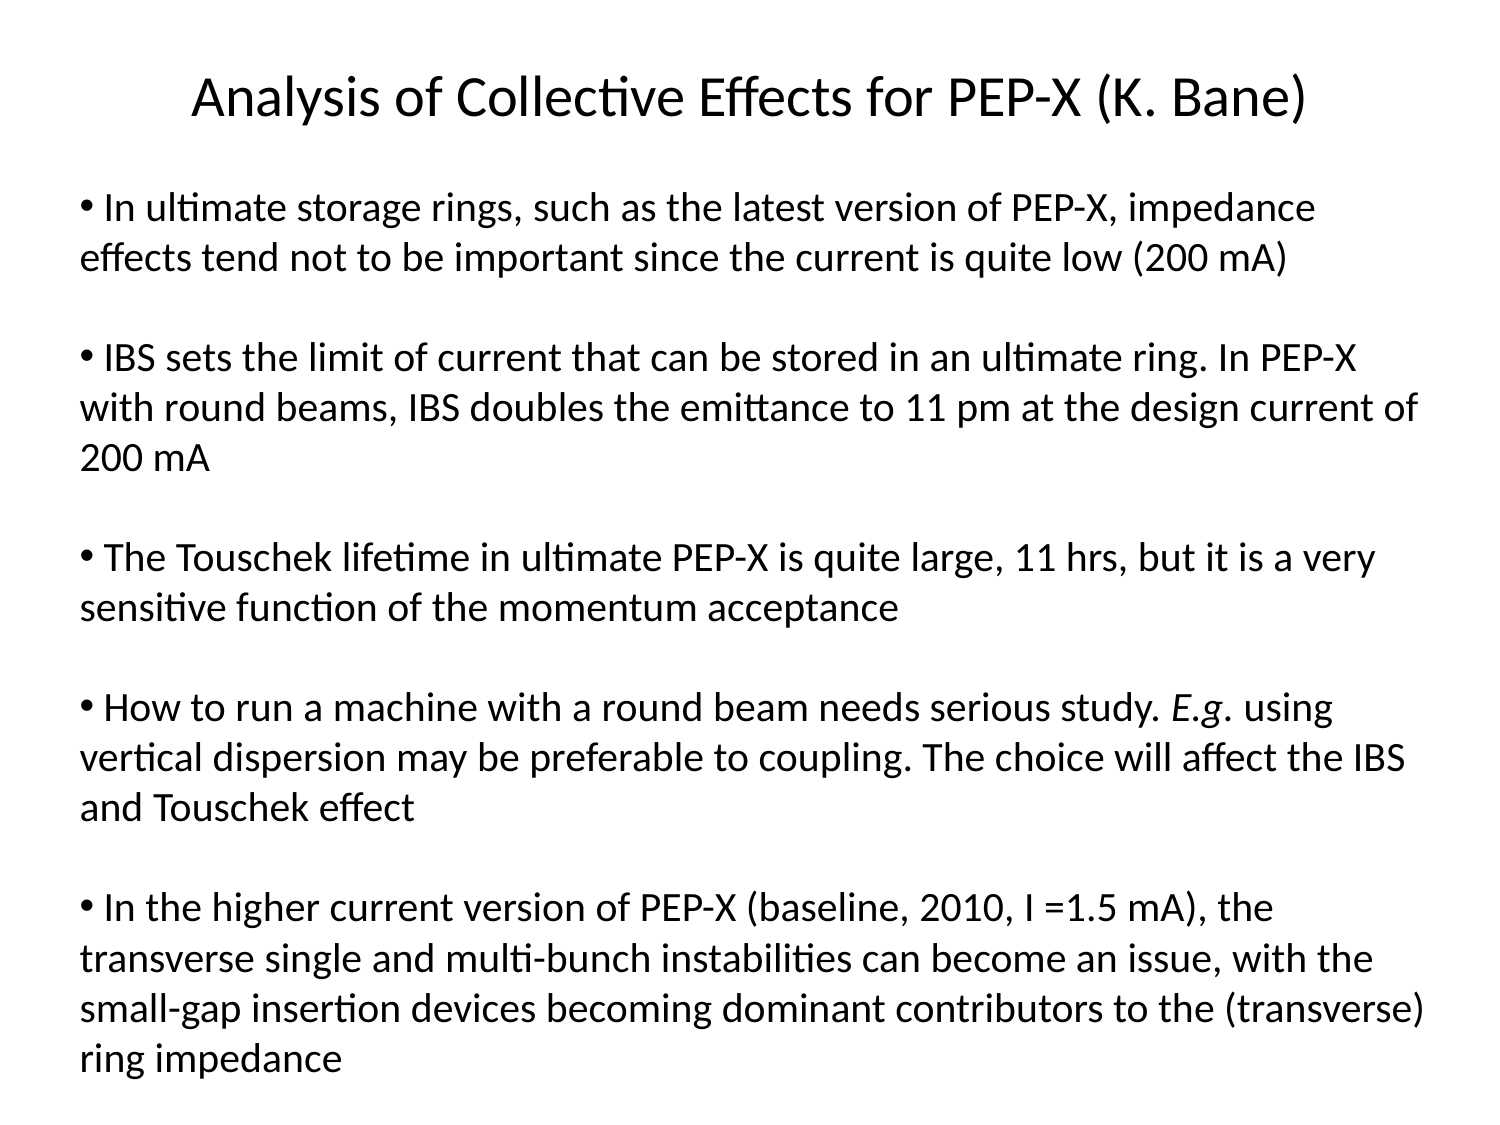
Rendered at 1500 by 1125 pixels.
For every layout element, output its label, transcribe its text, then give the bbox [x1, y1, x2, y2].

title Analysis of Collective Effects for PEP-X (K. Bane) [75, 36, 1425, 149]
text_box In ultimate storage rings, such as the latest version of PEP-X, impedance effects tend not to be important since the current is quite low (200 mA) IBS sets the limit of current that can be stored in an ultimate ring. In PEP-X with round beams, IBS doubles the emittance to 11 pm at the design current of 200 mA The Touschek lifetime in ultimate PEP-X is quite large, 11 hrs, but it is a very sensitive function of the momentum acceptance How to run a machine with a round beam needs serious study. E.g. using vertical dispersion may be preferable to coupling. The choice will affect the IBS and Touschek effect In the higher current version of PEP-X (baseline, 2010, I =1.5 mA), the transverse single and multi-bunch instabilities can become an issue, with the small-gap insertion devices becoming dominant contributors to the (transverse) ring impedance [64, 172, 1447, 1088]
